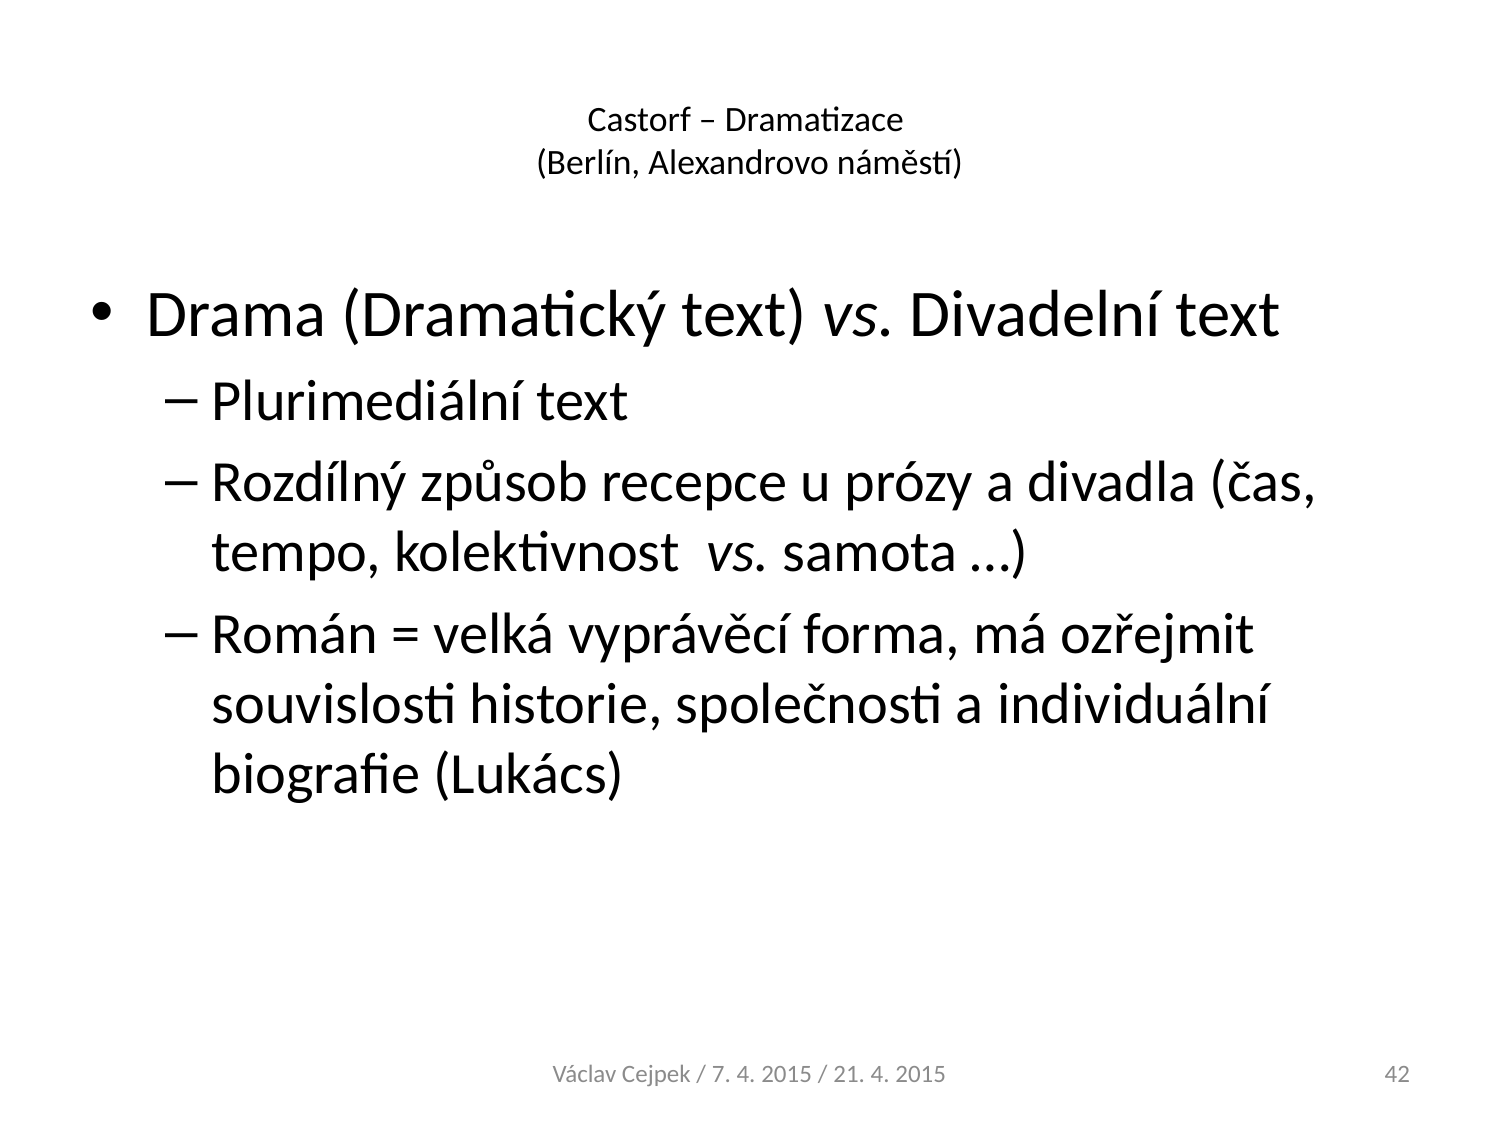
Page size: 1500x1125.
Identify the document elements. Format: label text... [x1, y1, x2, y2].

footer Václav Cejpek / 7. 4. 2015 / 21. 4. 2015 [512, 1042, 988, 1103]
slide_number 42 [1074, 1042, 1425, 1103]
title Castorf – Dramatizace (Berlín, Alexandrovo náměstí) [75, 45, 1425, 233]
list Drama (Dramatický text) vs. Divadelní text Plurimediální text Rozdílný způsob recepce u prózy a divadla (čas, tempo, kolektivnost vs. samota …) Román = velká vyprávěcí forma, má ozřejmit souvislosti historie, společnosti a individuální biografie (Lukács) [75, 262, 1425, 1005]
